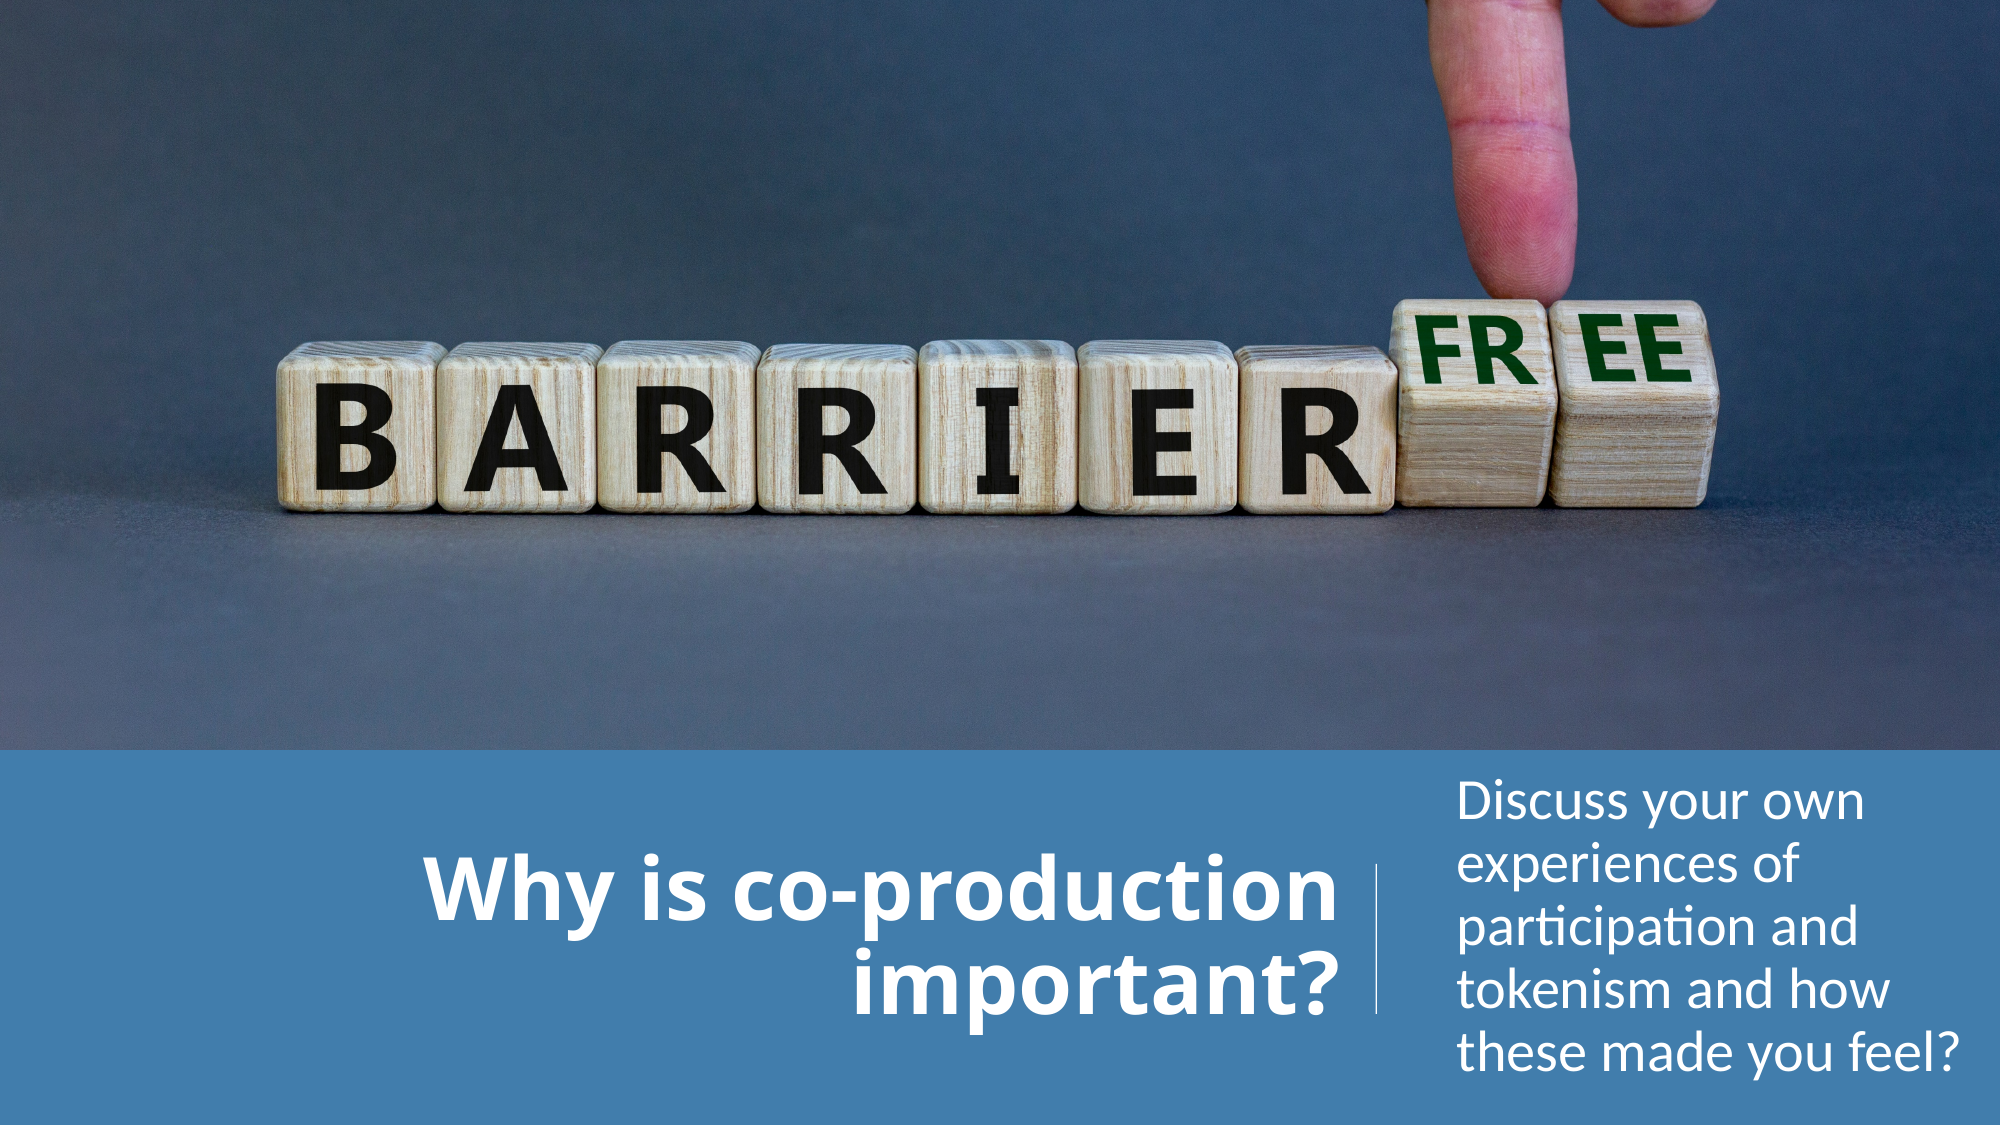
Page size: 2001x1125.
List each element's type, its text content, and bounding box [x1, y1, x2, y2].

picture [0, 0, 2000, 750]
list Discuss your own experiences of participation and tokenism and how these made you feel? [1441, 750, 2000, 1104]
text_box [1374, 863, 1378, 1015]
text_box [0, 750, 2000, 1125]
title Why is co-production important? [71, 835, 1357, 1043]
